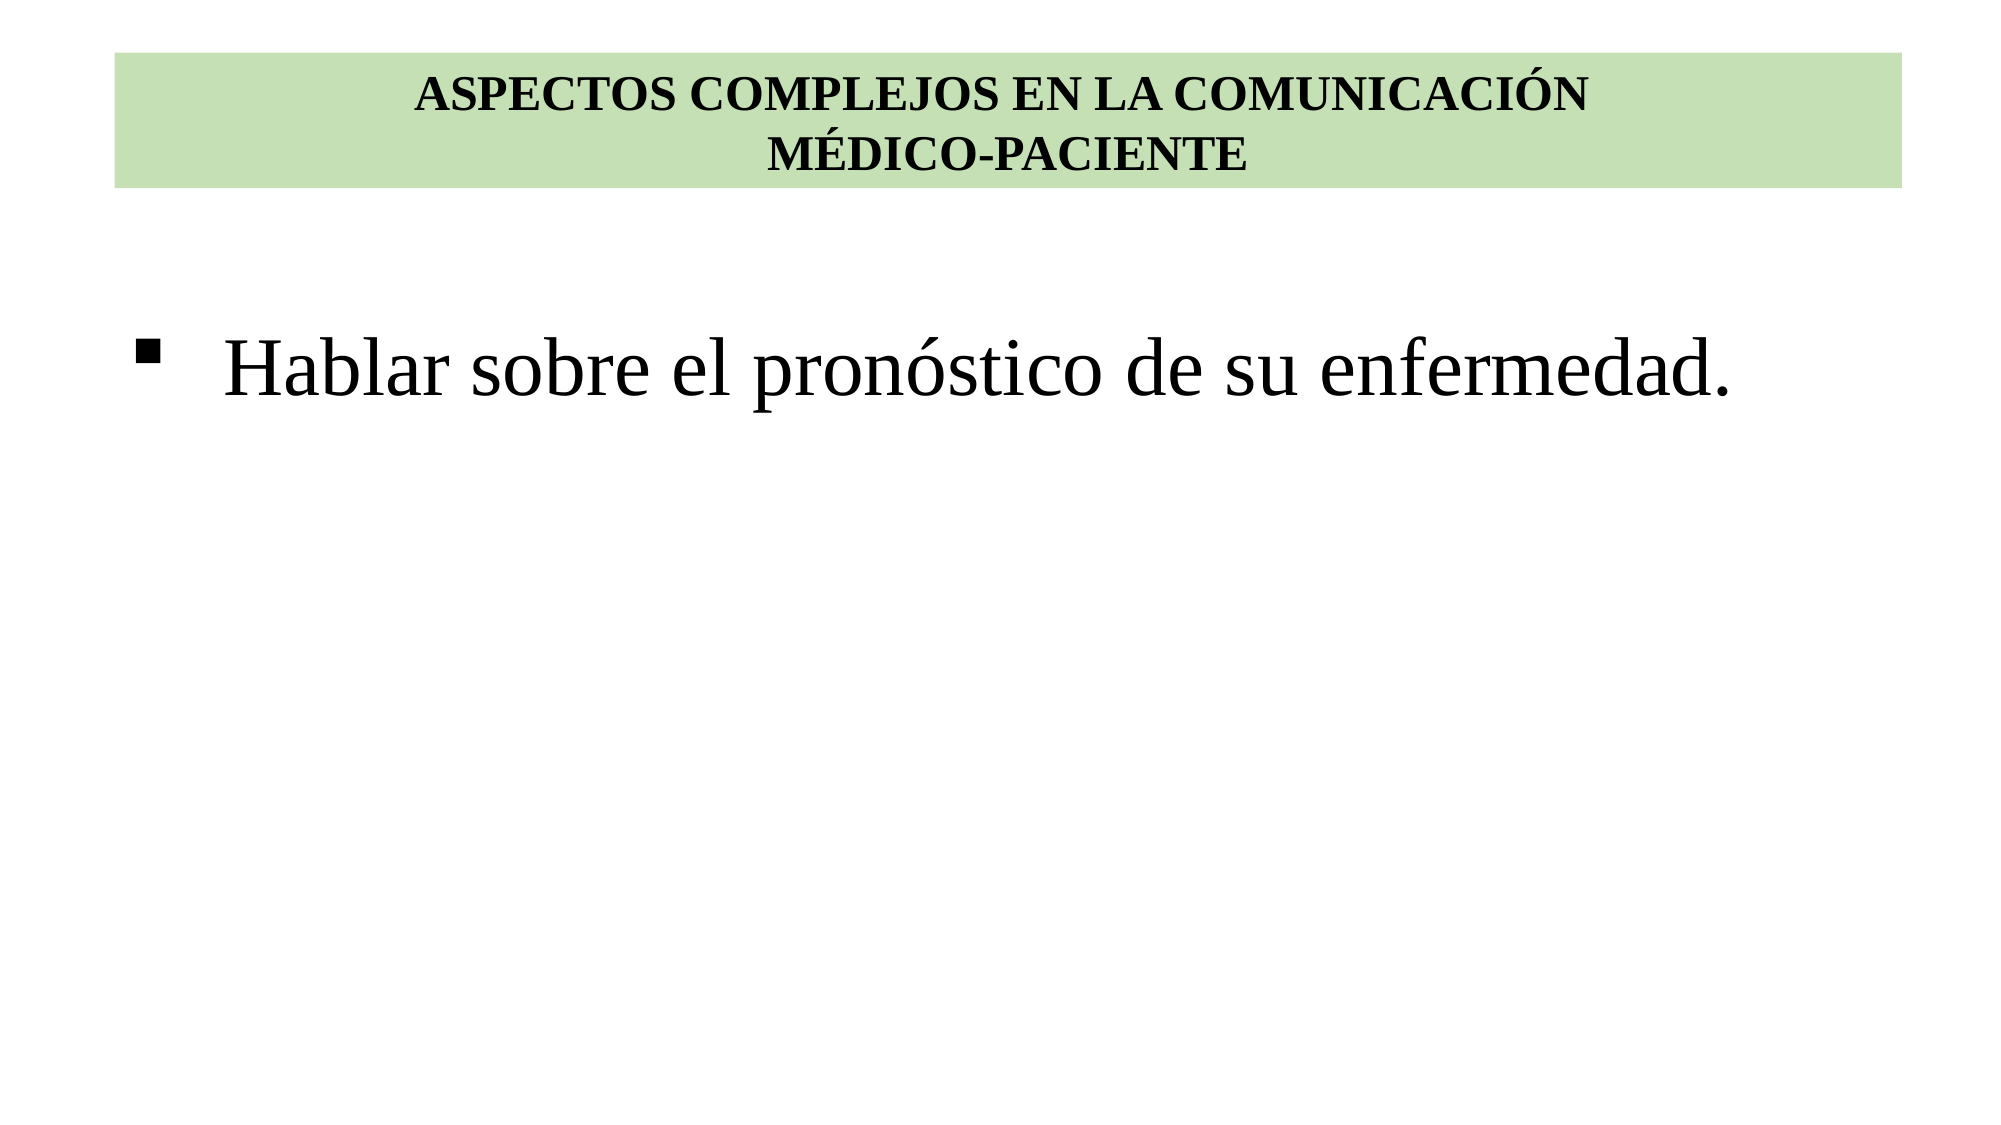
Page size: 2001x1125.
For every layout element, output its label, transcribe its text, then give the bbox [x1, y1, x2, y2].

subtitle Hablar sobre el pronóstico de su enfermedad. [114, 204, 1902, 1035]
title ASPECTOS COMPLEJOS EN LA COMUNICACIÓN MÉDICO-PACIENTE [114, 52, 1902, 189]
